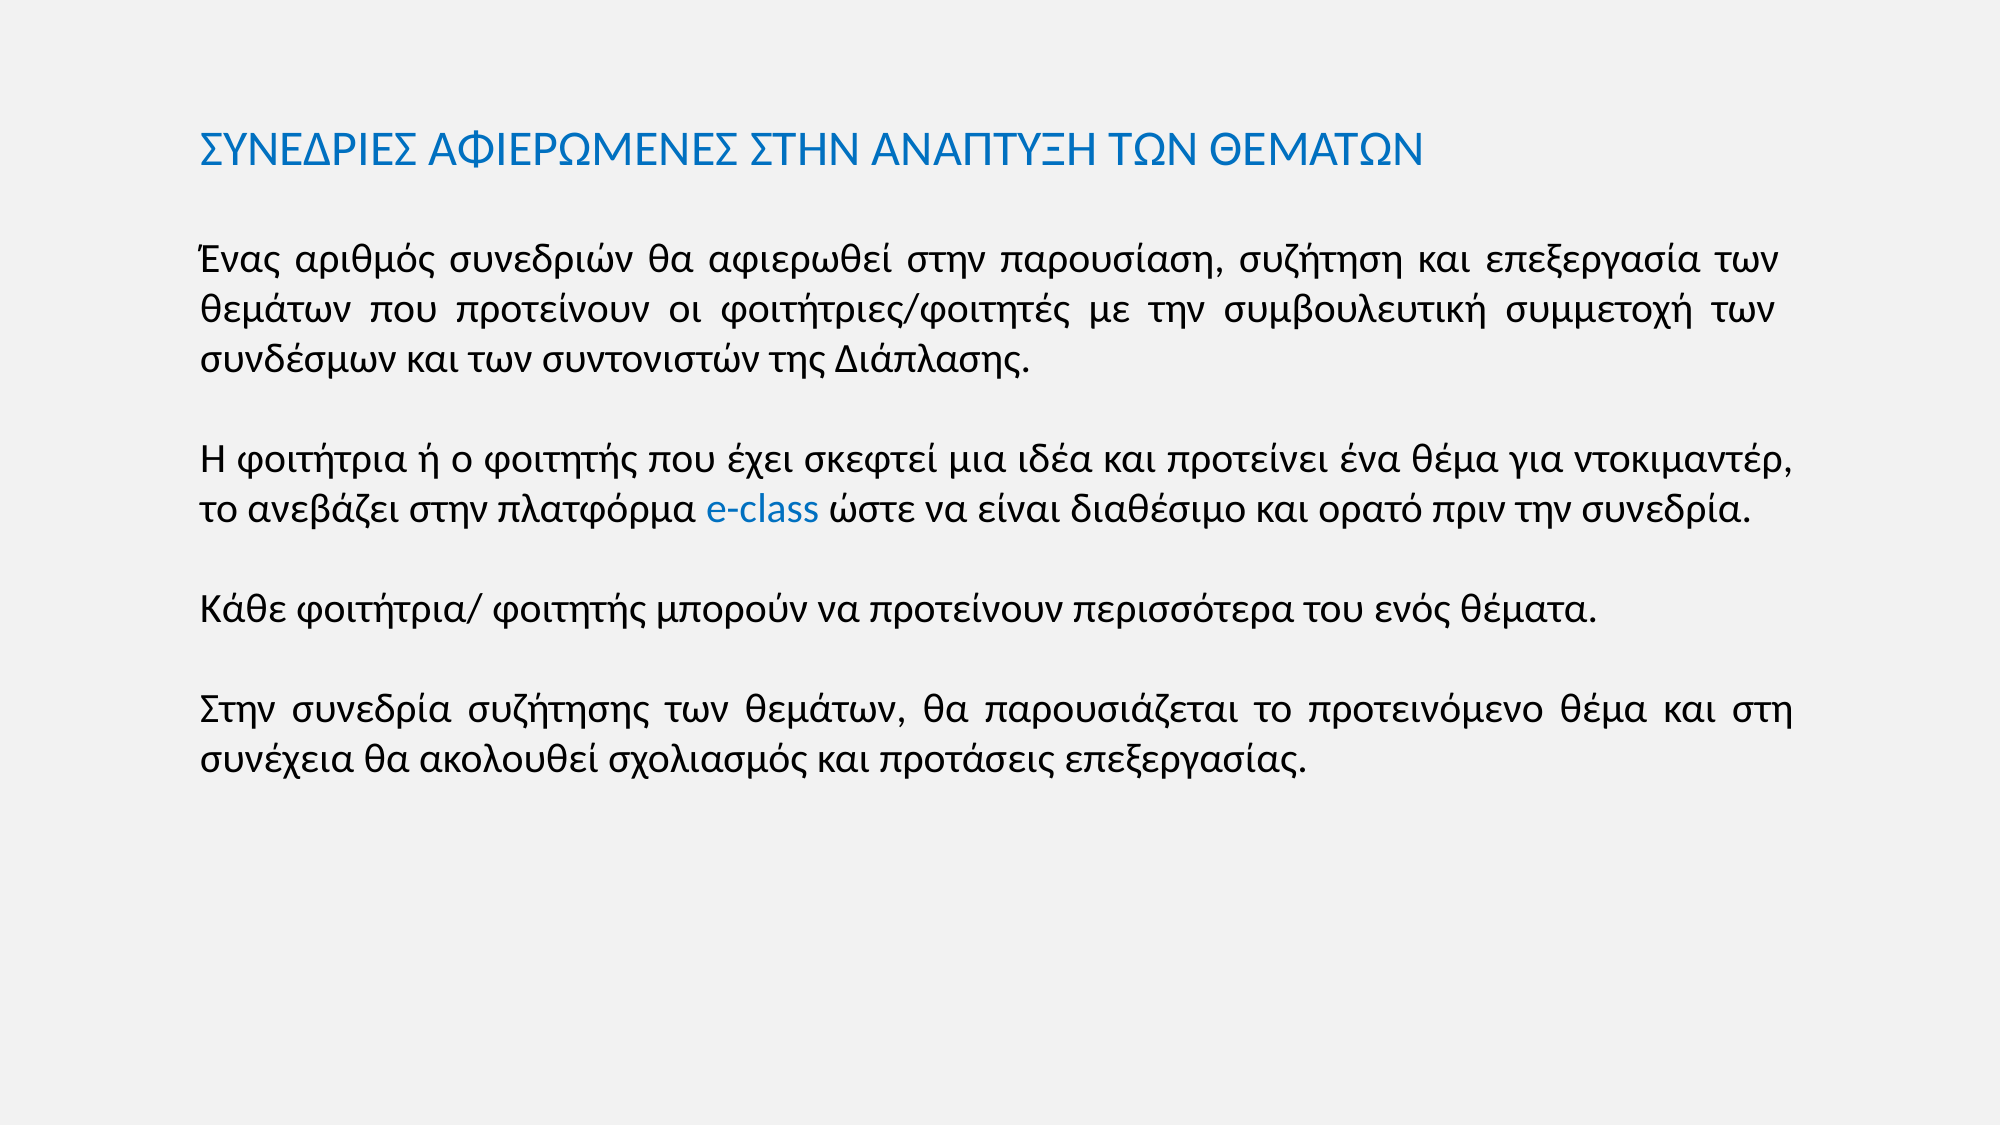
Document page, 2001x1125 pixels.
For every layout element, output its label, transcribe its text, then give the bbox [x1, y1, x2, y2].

text_box ΣΥΝΕΔΡΙΕΣ ΑΦΙΕΡΩΜΕΝΕΣ ΣΤΗΝ ΑΝΑΠΤΥΞΗ ΤΩΝ ΘΕΜΑΤΩΝ Ένας αριθμός συνεδριών θα αφιερωθεί στην παρουσίαση, συζήτηση και επεξεργασία των θεμάτων που προτείνουν οι φοιτήτριες/φοιτητές με την συμβουλευτική συμμετοχή των συνδέσμων και των συντονιστών της Διάπλασης. Η φοιτήτρια ή ο φοιτητής που έχει σκεφτεί μια ιδέα και προτείνει ένα θέμα για ντοκιμαντέρ, το ανεβάζει στην πλατφόρμα e-class ώστε να είναι διαθέσιμο και ορατό πριν την συνεδρία. Κάθε φοιτήτρια/ φοιτητής μπορούν να προτείνουν περισσότερα του ενός θέματα. Στην συνεδρία συζήτησης των θεμάτων, θα παρουσιάζεται το προτεινόμενο θέμα και στη συνέχεια θα ακολουθεί σχολιασμός και προτάσεις επεξεργασίας. [185, 48, 1810, 839]
